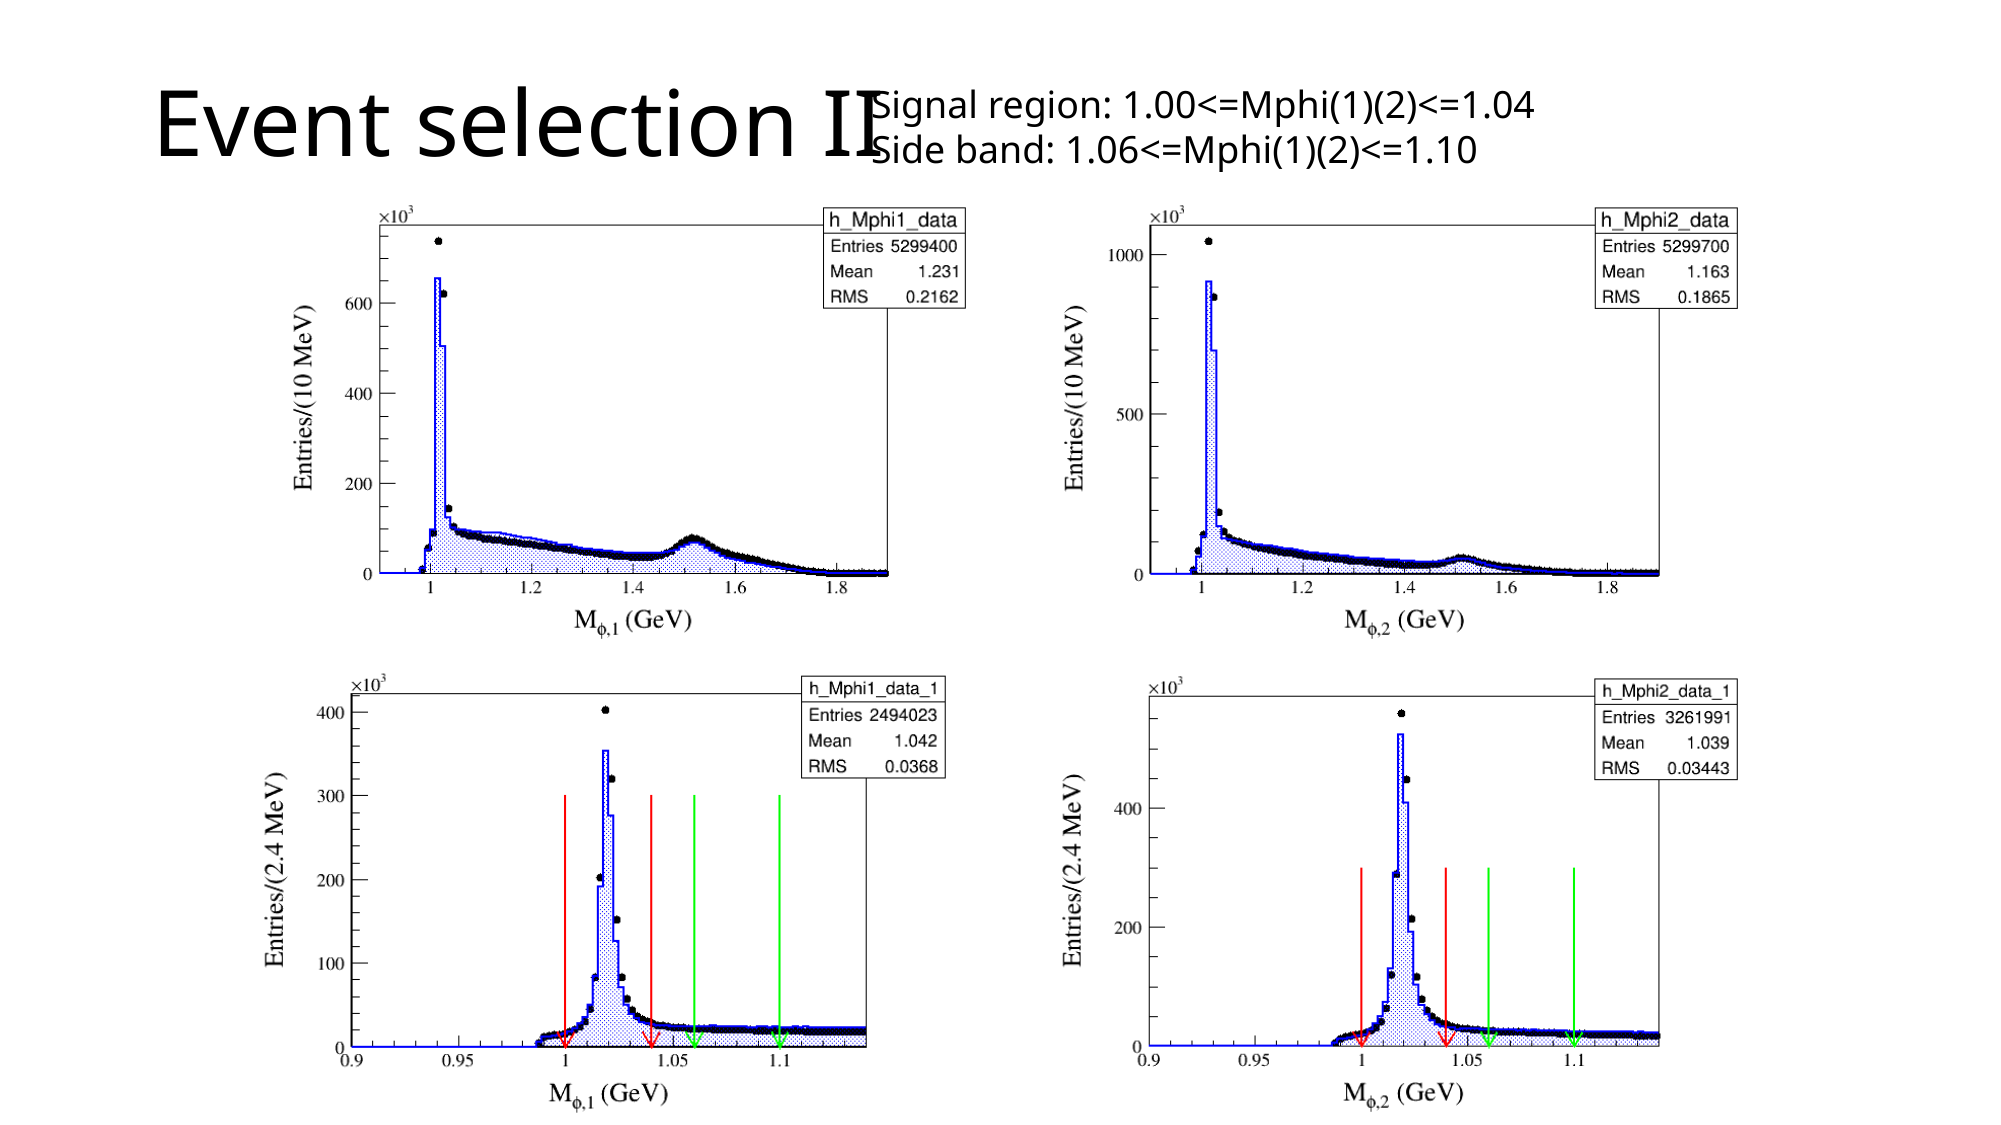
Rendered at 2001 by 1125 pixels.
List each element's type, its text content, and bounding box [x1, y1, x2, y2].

picture [1046, 179, 1750, 1125]
text_box Signal region: 1.00<=Mphi(1)(2)<=1.04 Side band: 1.06<=Mphi(1)(2)<=1.10 [856, 73, 1551, 179]
picture [250, 179, 978, 1125]
title Event selection II [137, 17, 1863, 236]
